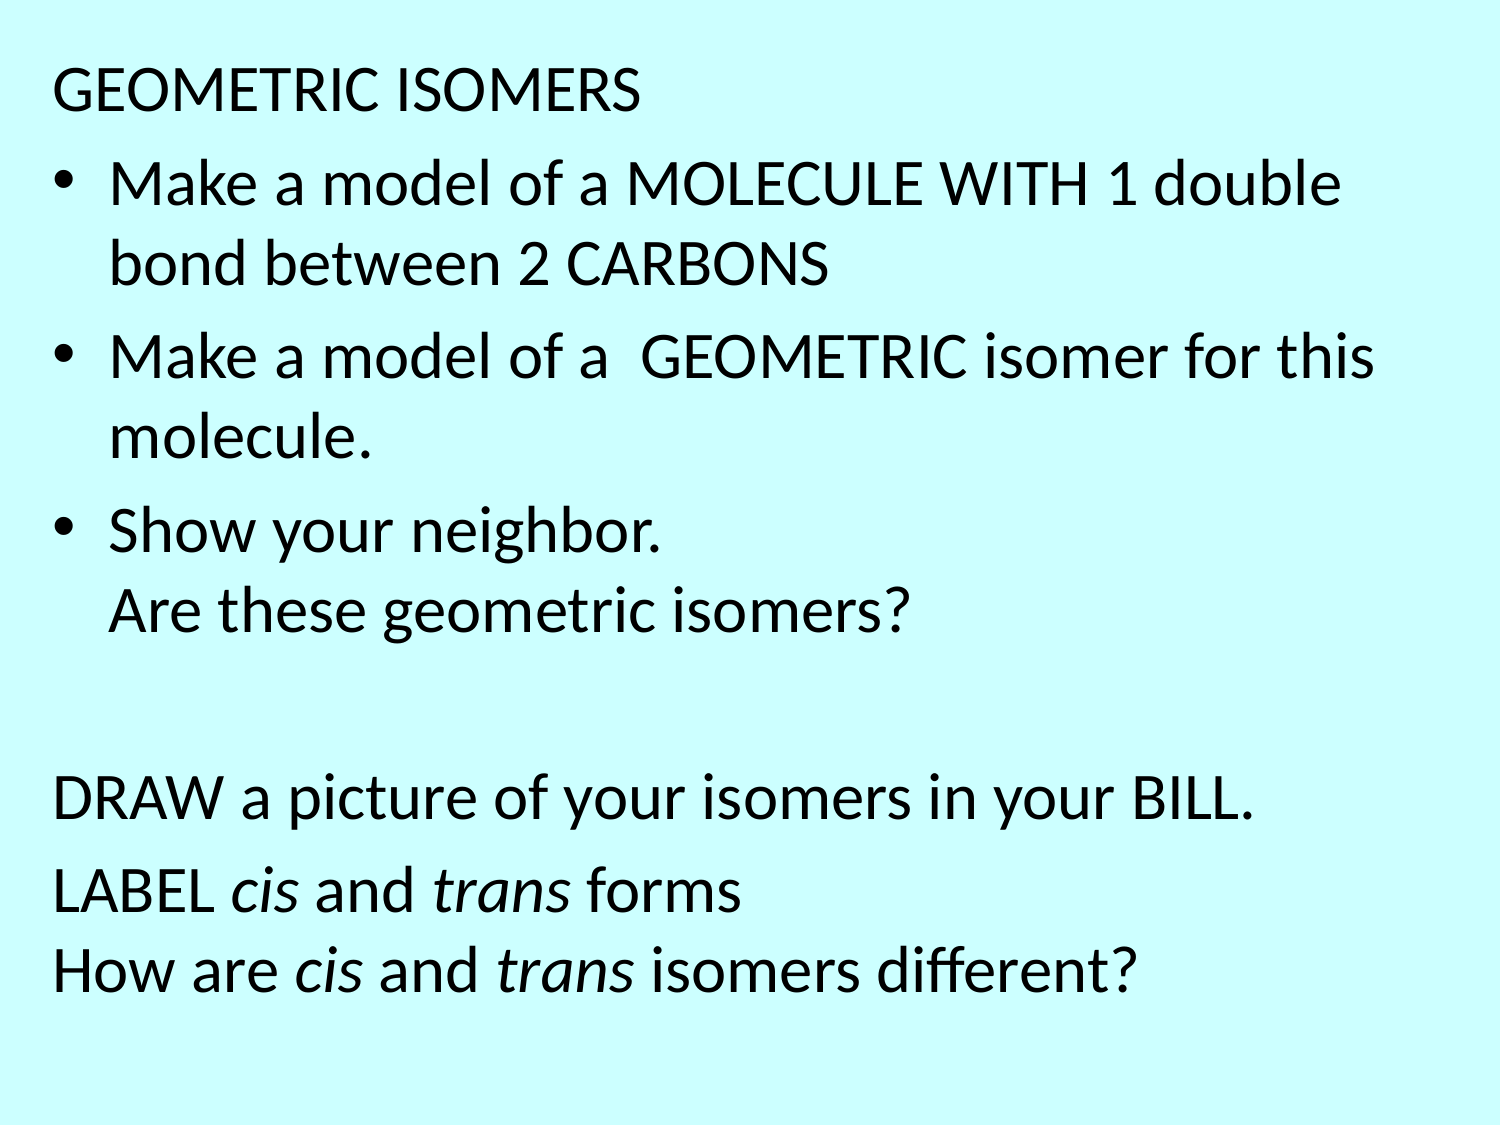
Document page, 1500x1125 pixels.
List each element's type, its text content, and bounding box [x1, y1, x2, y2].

list GEOMETRIC ISOMERS Make a model of a MOLECULE WITH 1 double bond between 2 CARBONS Make a model of a GEOMETRIC isomer for this molecule. Show your neighbor. Are these geometric isomers? DRAW a picture of your isomers in your BILL. LABEL cis and trans forms How are cis and trans isomers different? [37, 37, 1475, 1088]
